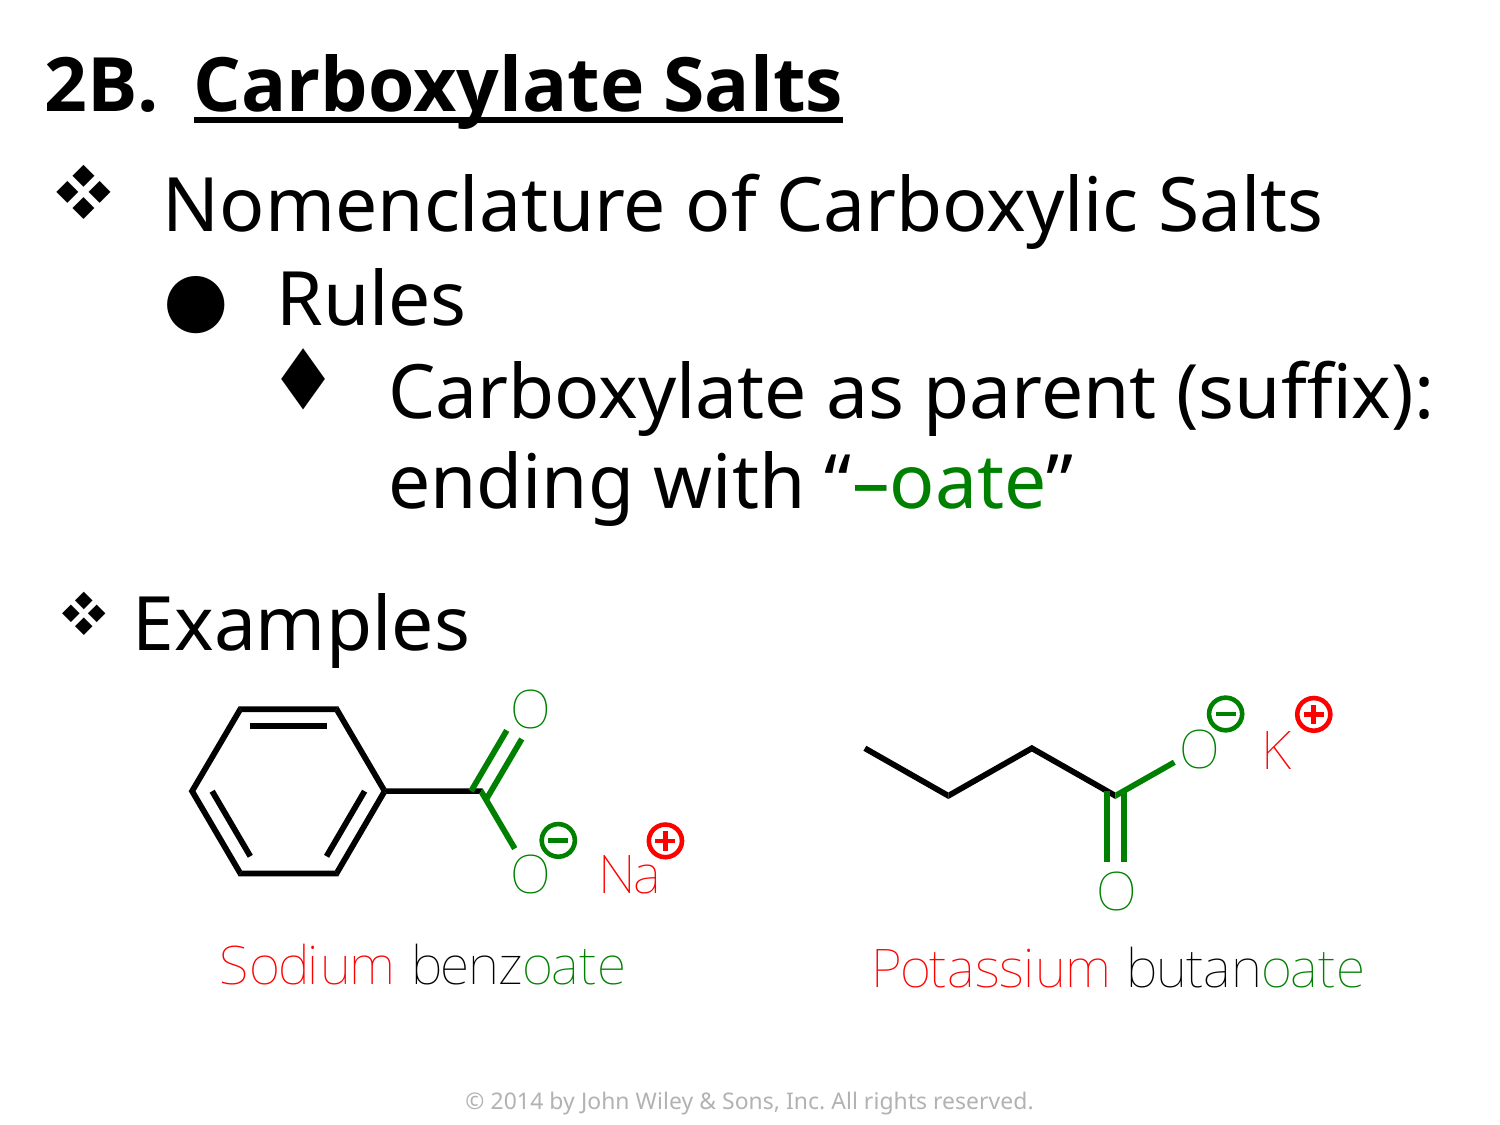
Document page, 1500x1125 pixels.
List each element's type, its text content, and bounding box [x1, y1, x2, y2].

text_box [182, 689, 1373, 1015]
text_box Examples [42, 568, 1460, 699]
text_box 2B. Carboxylate Salts [38, 30, 1456, 148]
footer © 2014 by John Wiley & Sons, Inc. All rights reserved. [343, 1065, 1157, 1125]
text_box Nomenclature of Carboxylic Salts Rules Carboxylate as parent (suffix): ending with “–oate” [35, 148, 1458, 1094]
